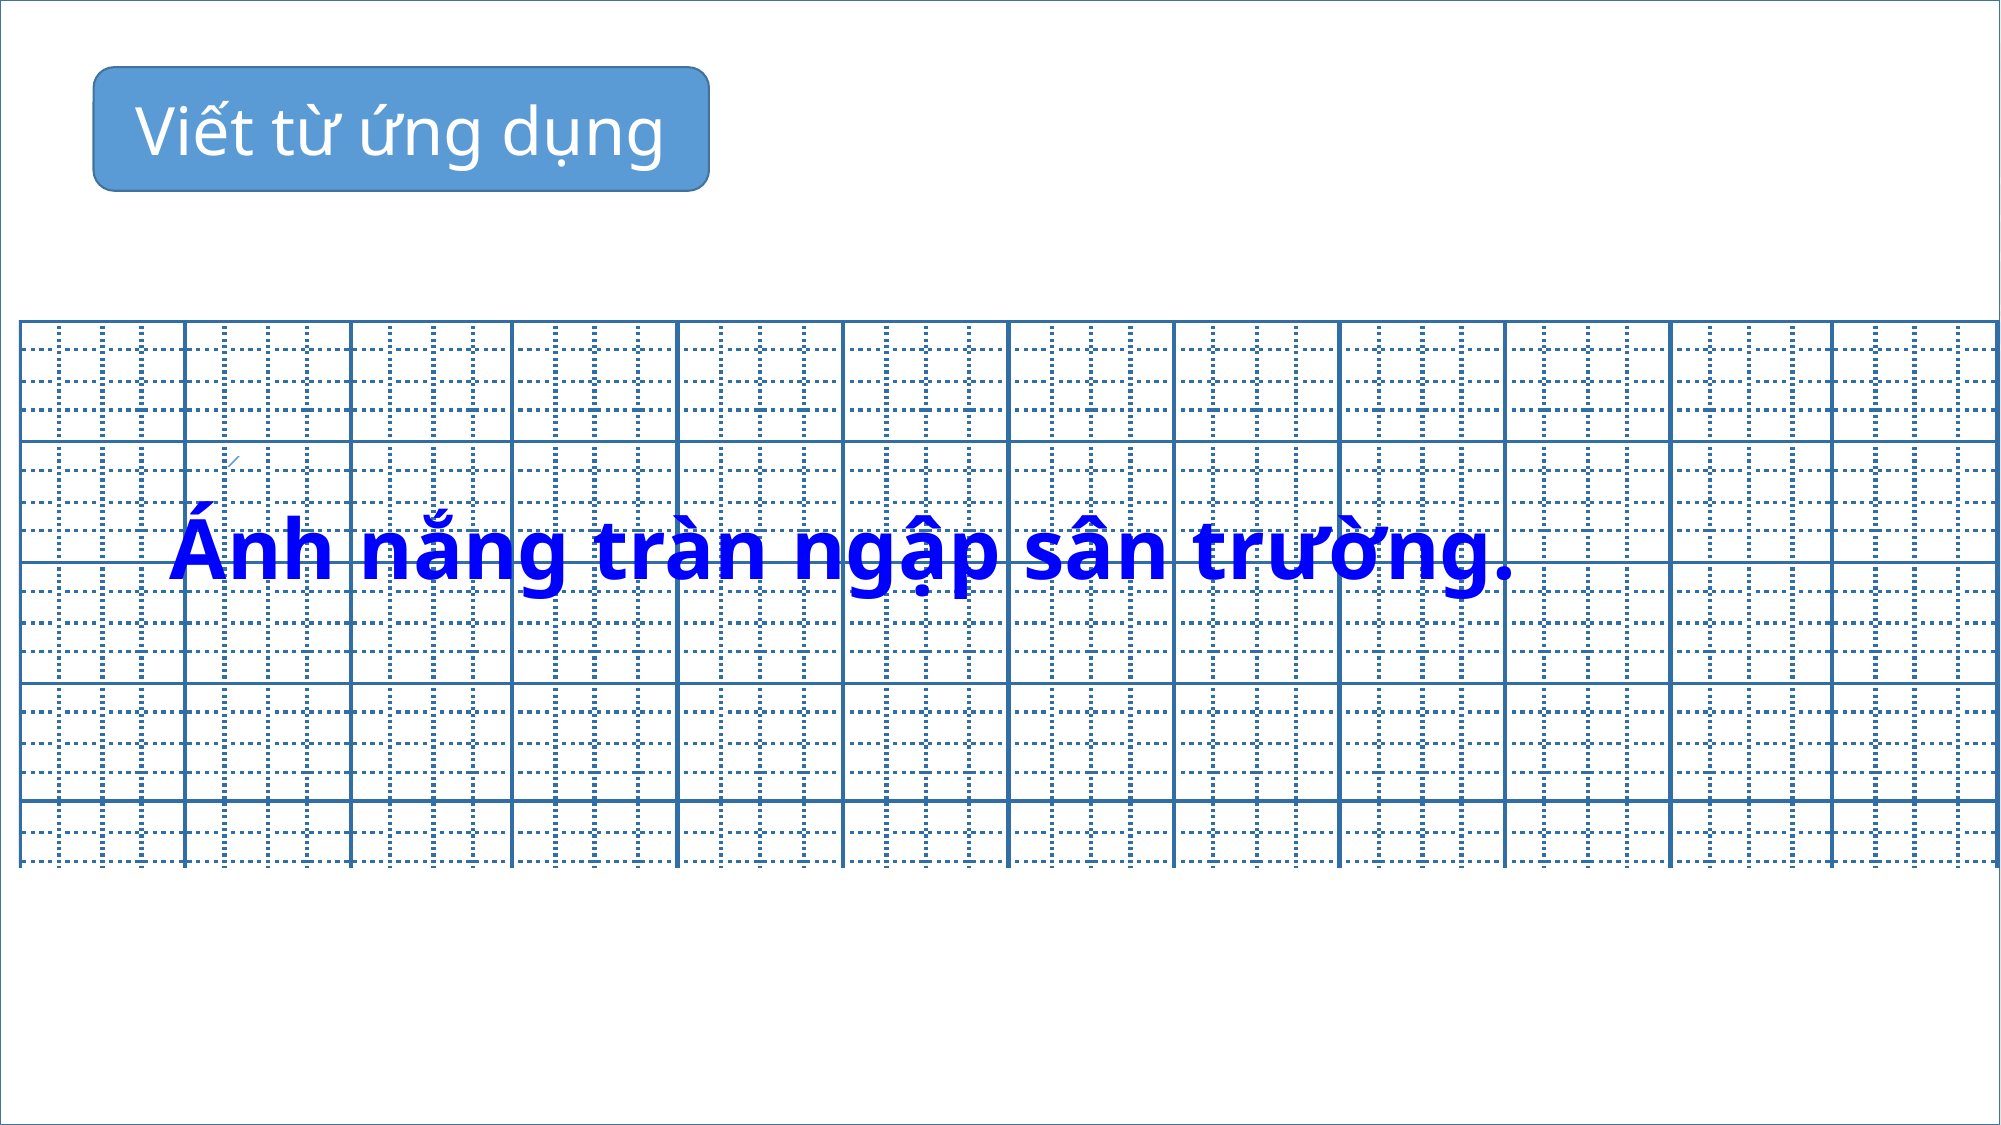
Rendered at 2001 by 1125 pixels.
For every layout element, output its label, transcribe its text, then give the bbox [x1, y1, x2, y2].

picture [18, 0, 2001, 1125]
text_box [0, 0, 2000, 1125]
text_box Viết từ ứng dụng [92, 66, 710, 192]
